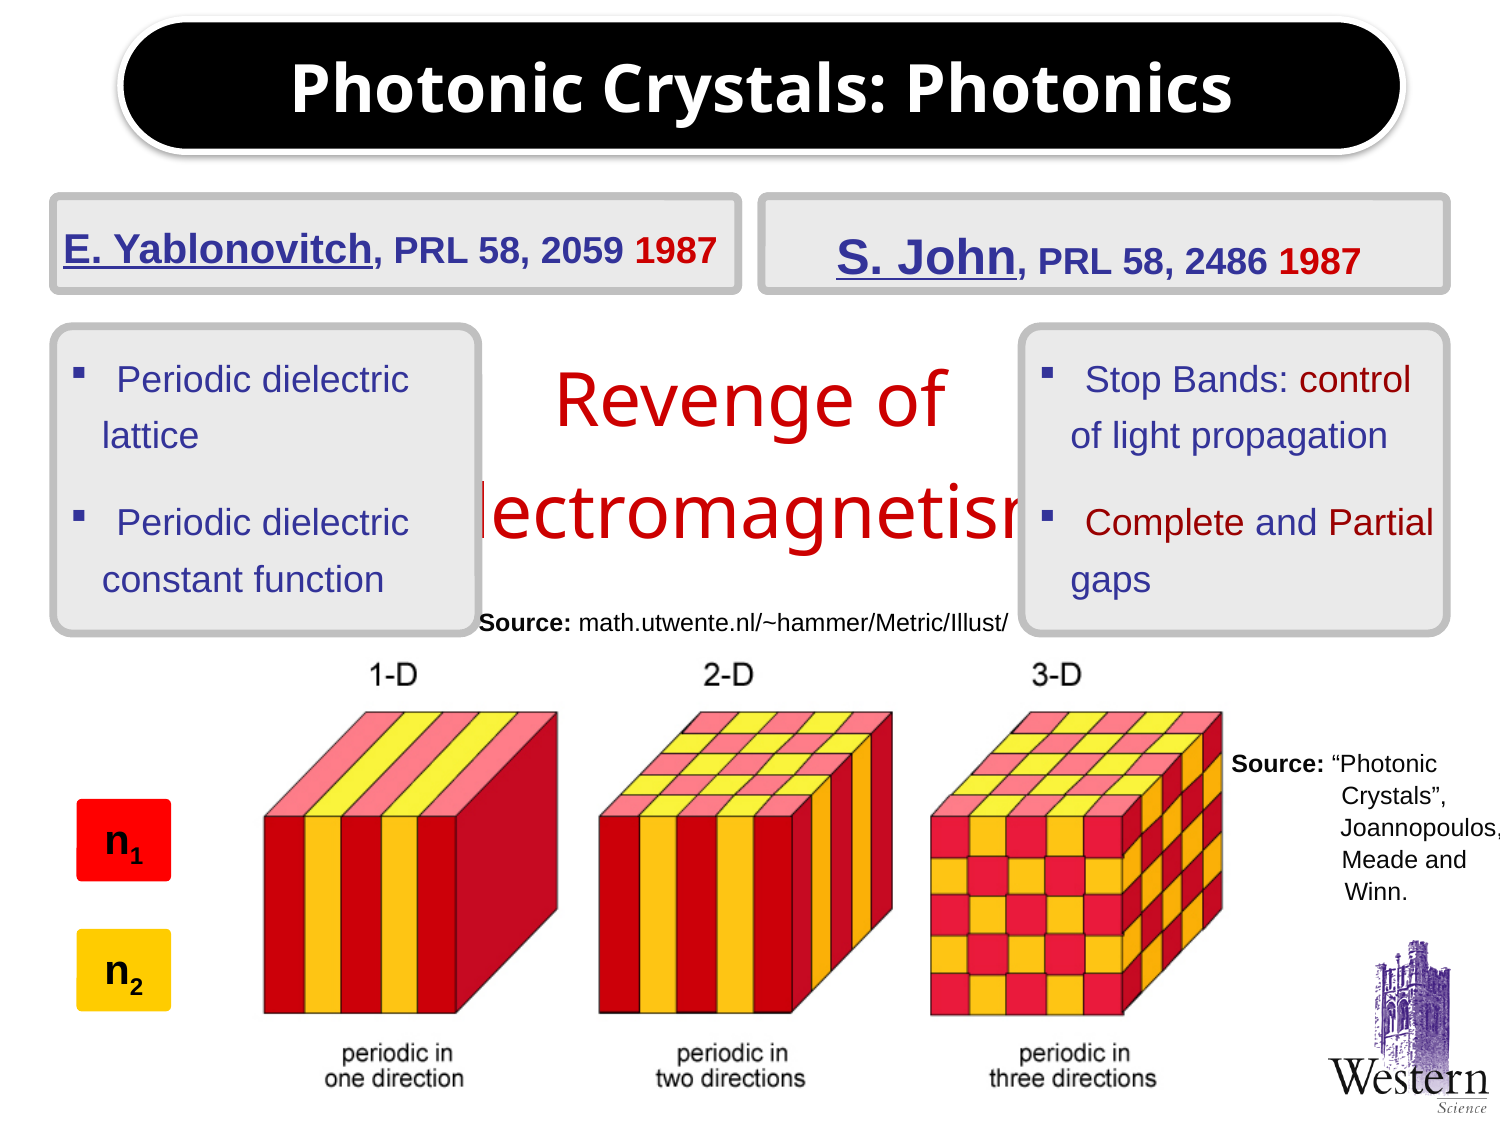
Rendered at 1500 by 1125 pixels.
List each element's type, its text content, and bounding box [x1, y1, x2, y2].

text_box n2 [76, 928, 172, 1012]
text_box Source: math.utwente.nl/~hammer/Metric/Illust/ [478, 609, 1010, 646]
picture [1328, 940, 1489, 1113]
text_box E. Yablonovitch, PRL 58, 2059 1987 [53, 196, 739, 291]
text_box Photonic Crystals: Photonics [117, 16, 1407, 155]
text_box Periodic dielectric lattice Periodic dielectric constant function [53, 326, 479, 634]
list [241, 656, 1259, 1095]
text_box Revenge of Electromagnetism [501, 326, 999, 457]
text_box S. John, PRL 58, 2486 1987 [761, 196, 1447, 291]
text_box Source: “Photonic Crystals”, Joannopoulos, Meade and Winn. [1262, 751, 1447, 917]
text_box Stop Bands: control of light propagation Complete and Partial gaps [1021, 326, 1447, 634]
text_box n1 [76, 798, 172, 882]
